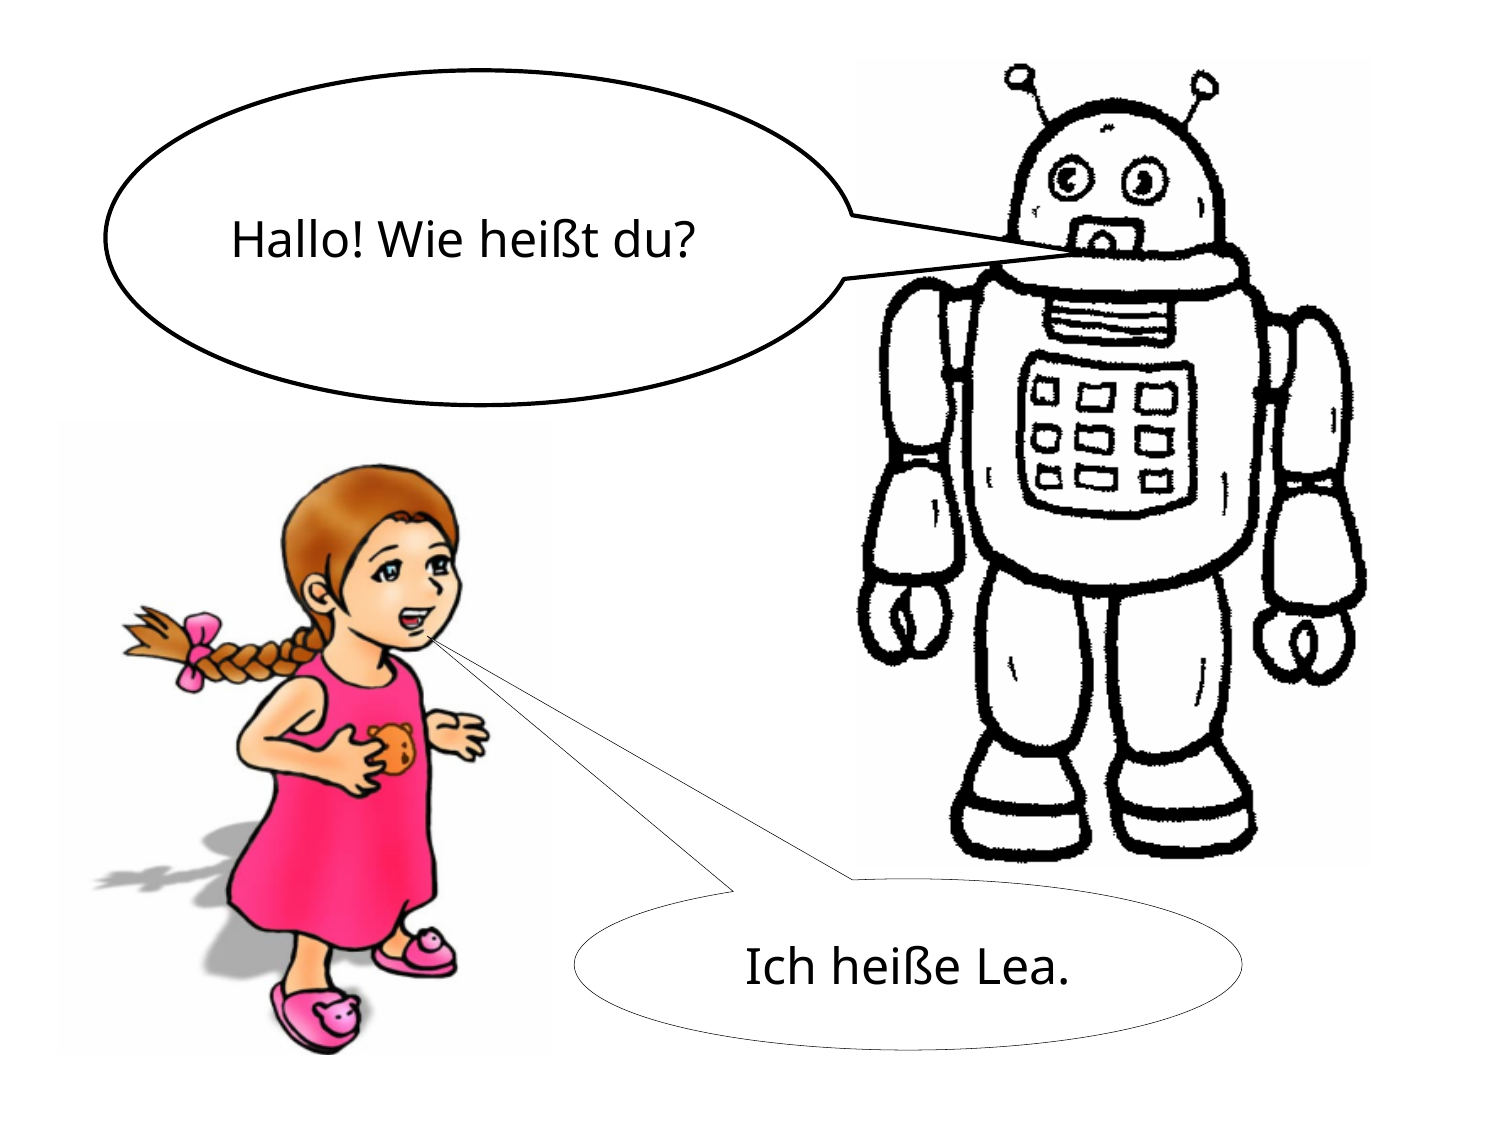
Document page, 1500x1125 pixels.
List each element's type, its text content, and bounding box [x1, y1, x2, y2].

text_box Hallo! Wie heißt du? [103, 68, 850, 408]
picture [58, 421, 552, 1055]
text_box Ich heiße Lea. [557, 708, 1245, 1053]
picture [855, 58, 1372, 868]
